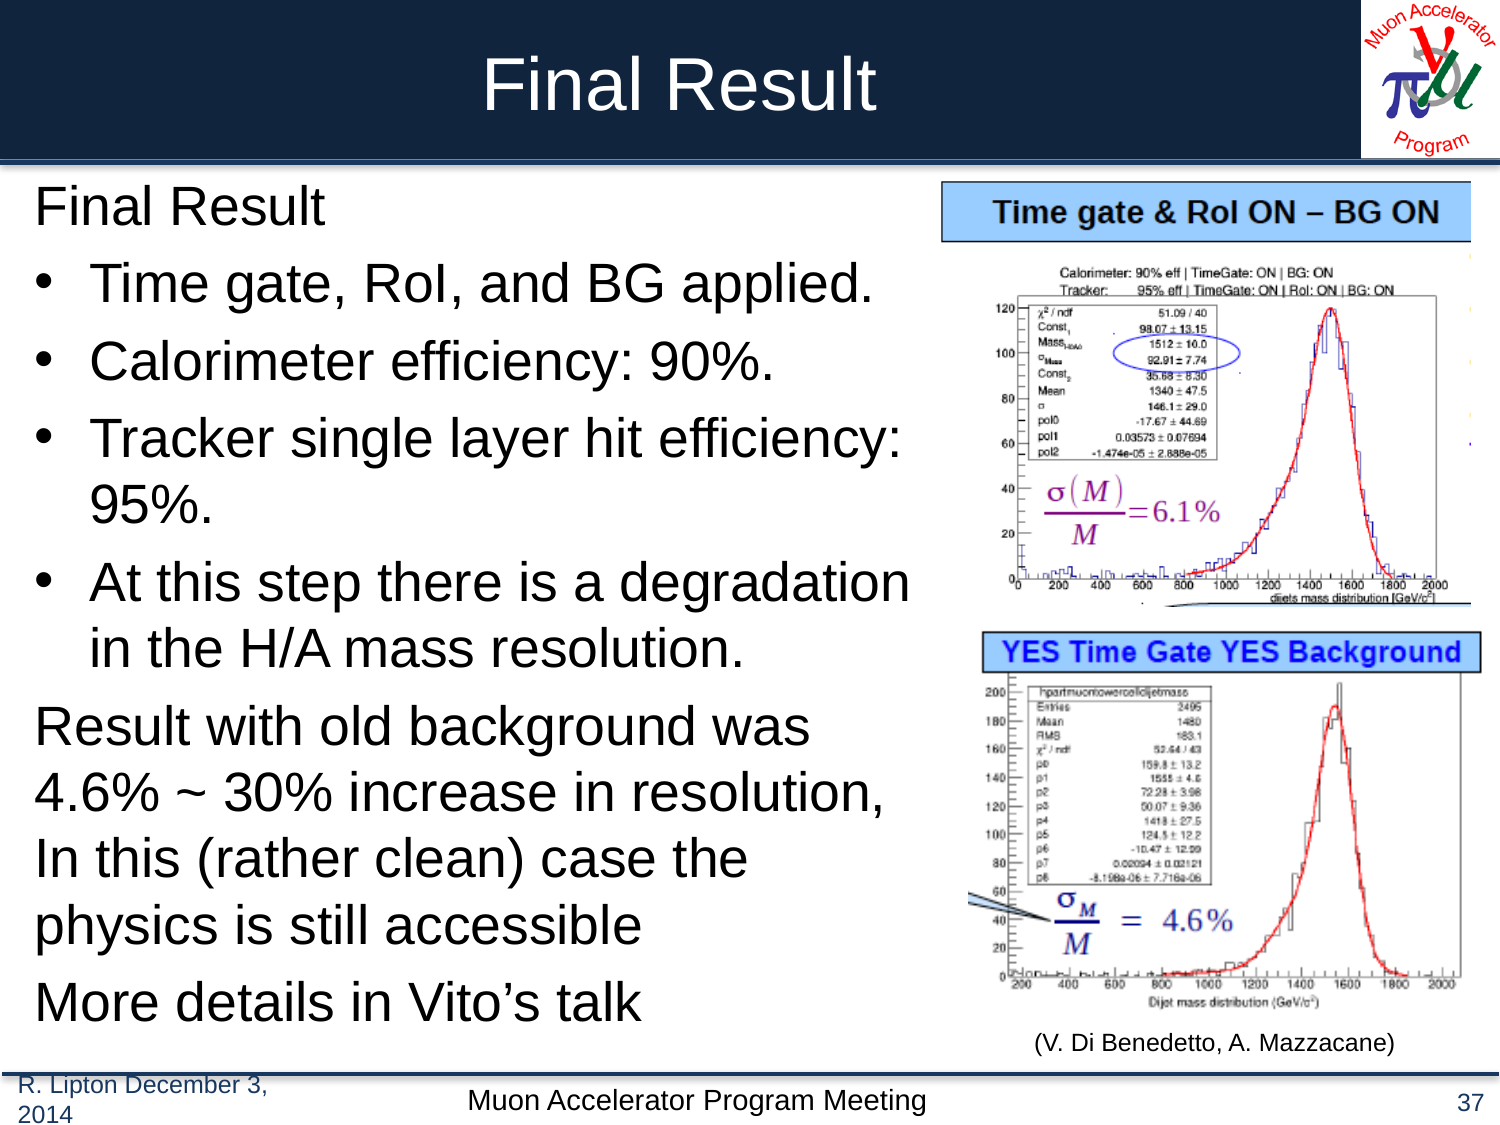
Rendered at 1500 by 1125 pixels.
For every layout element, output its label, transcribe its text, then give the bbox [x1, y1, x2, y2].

title Final Result [2, 0, 1357, 162]
list Final Result Time gate, RoI, and BG applied. Calorimeter efficiency: 90%. Tracker single layer hit efficiency: 95%. At this step there is a degradation in the H/A mass resolution. Result with old background was 4.6% ~ 30% increase in resolution, In this (rather clean) case the physics is still accessible More details in Vito’s talk [19, 162, 937, 1075]
picture [967, 619, 1500, 1013]
picture [936, 176, 1471, 607]
slide_number 37 [1215, 1076, 1500, 1125]
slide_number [2, 1075, 288, 1123]
text_box (V. Di Benedetto, A. Mazzacane) [1019, 1021, 1411, 1065]
picture [1360, 0, 1500, 159]
